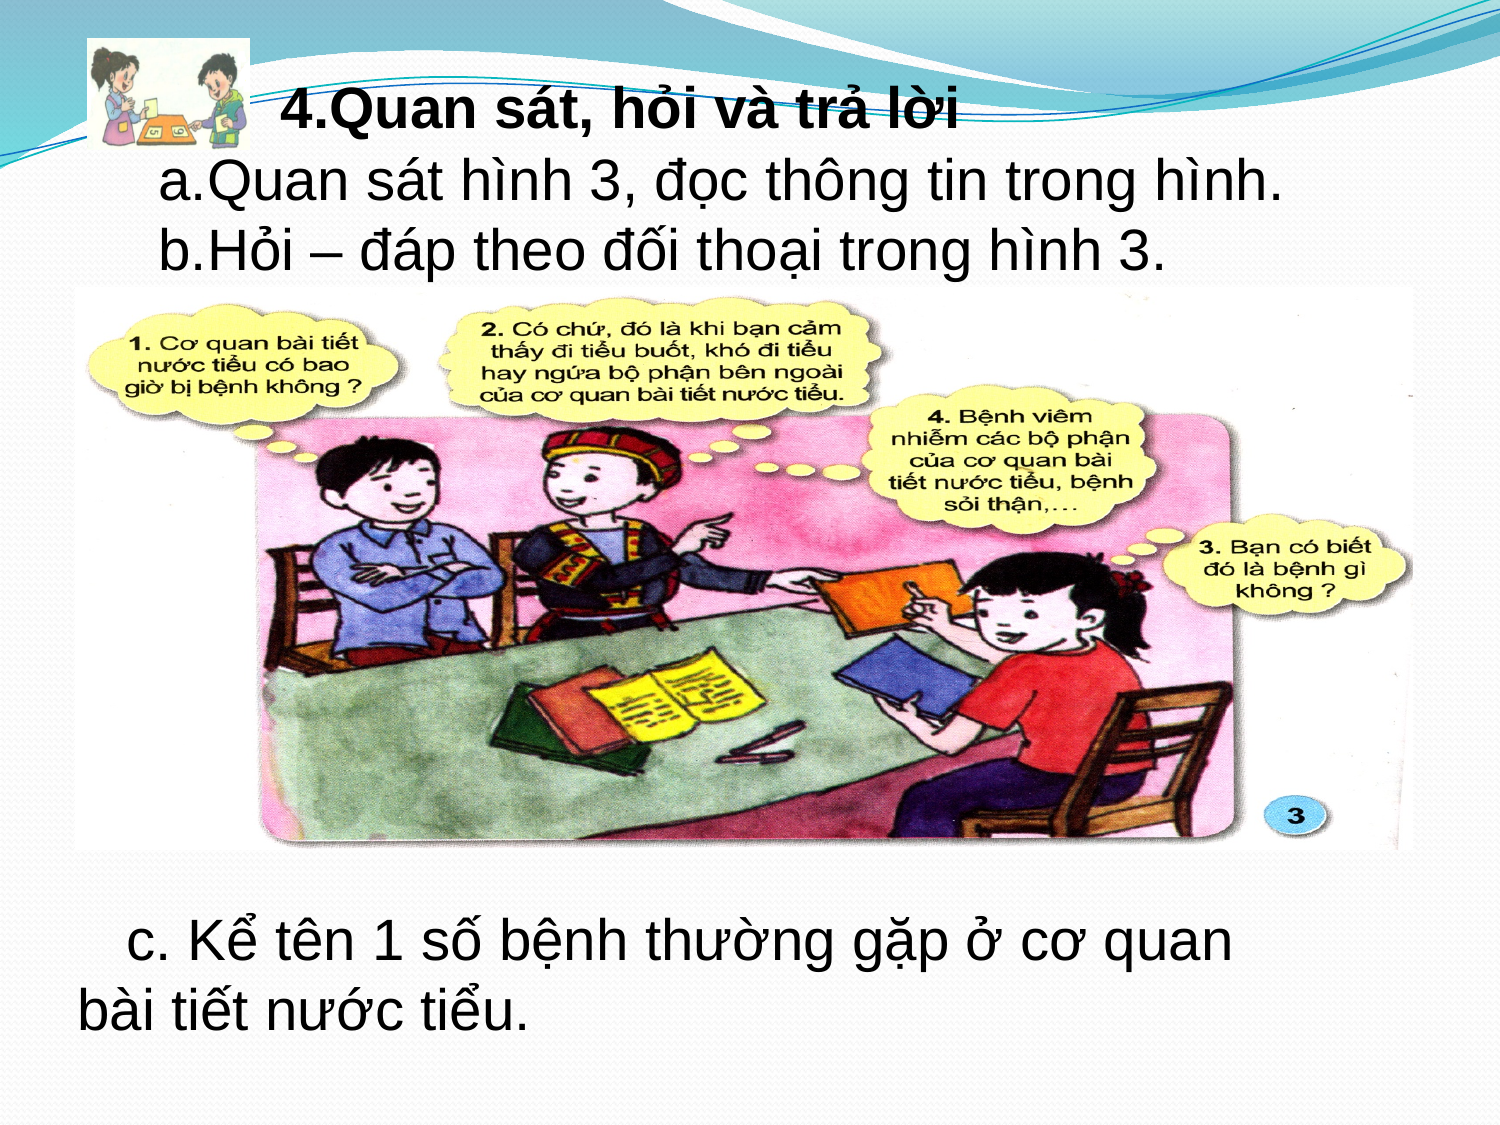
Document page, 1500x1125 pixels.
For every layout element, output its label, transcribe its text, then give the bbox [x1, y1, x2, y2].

text_box 4.Quan sát, hỏi và trả lời a.Quan sát hình 3, đọc thông tin trong hình. b.Hỏi – đáp theo đối thoại trong hình 3. c. Kể tên 1 số bệnh thường gặp ở cơ quan bài tiết nước tiểu. [62, 54, 1438, 1050]
picture [74, 287, 1413, 851]
picture [86, 38, 251, 151]
